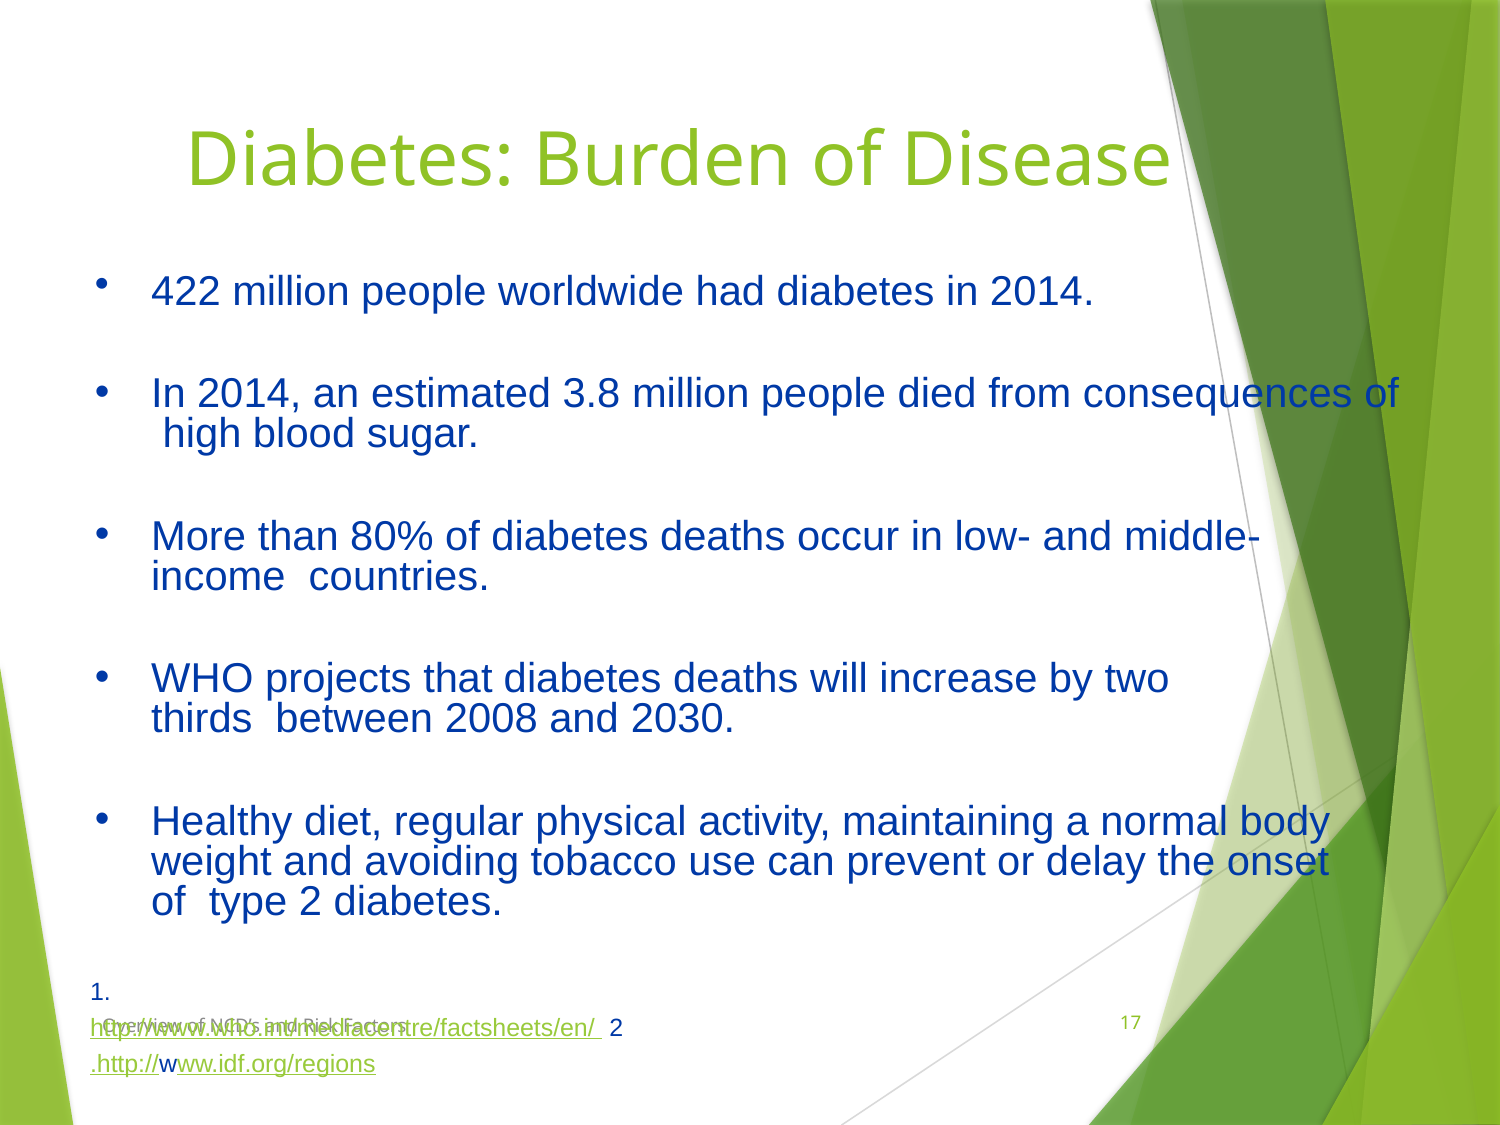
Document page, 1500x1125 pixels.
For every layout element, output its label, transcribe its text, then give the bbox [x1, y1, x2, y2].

slide_number 17 [1057, 924, 1142, 1125]
title Diabetes: Burden of Disease [183, 108, 1317, 261]
footer Overview of NCD’s and Risk Factors [99, 924, 859, 1125]
text_box 422 million people worldwide had diabetes in 2014. In 2014, an estimated 3.8 million people died from consequences of high blood sugar. More than 80% of diabetes deaths occur in low- and middle-income countries. WHO projects that diabetes deaths will increase by two thirds between 2008 and 2030. Healthy diet, regular physical activity, maintaining a normal body weight and avoiding tobacco use can prevent or delay the onset of type 2 diabetes. [92, 261, 1401, 924]
text_box 1. http://www.who.int/mediacentre/factsheets/en/ 2.http://www.idf.org/regions [87, 967, 629, 1078]
